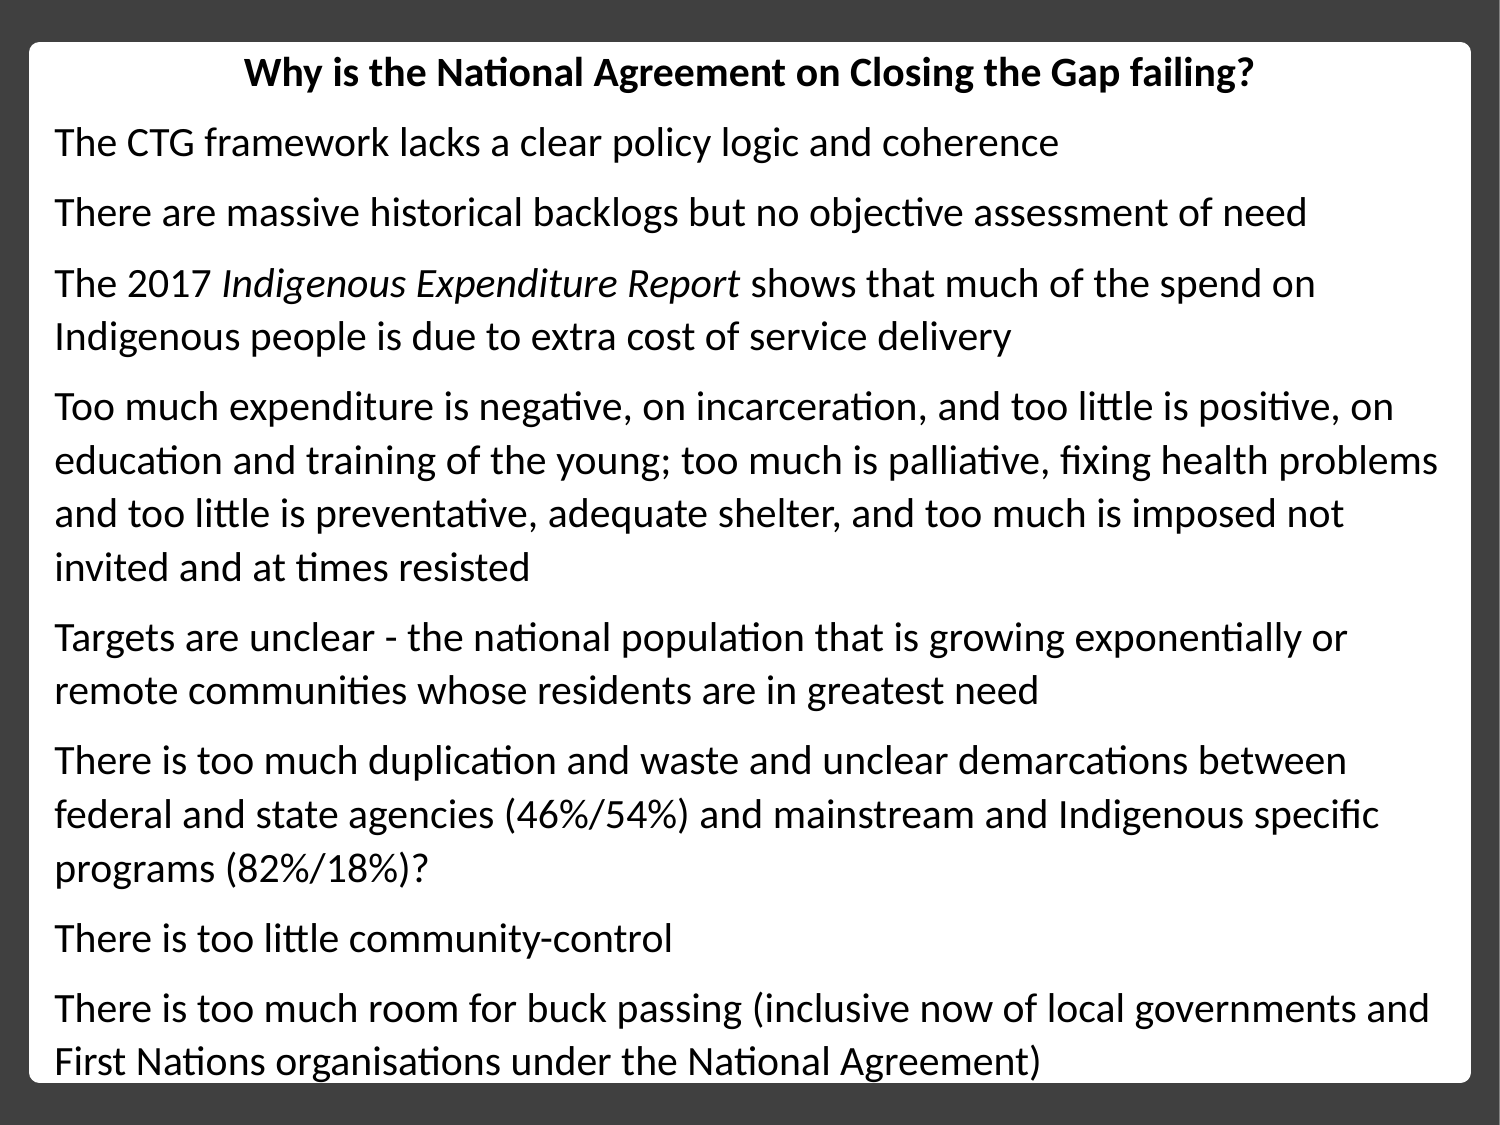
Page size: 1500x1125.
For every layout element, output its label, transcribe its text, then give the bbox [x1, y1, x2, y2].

text_box Why is the National Agreement on Closing the Gap failing? The CTG framework lacks a clear policy logic and coherence There are massive historical backlogs but no objective assessment of need The 2017 Indigenous Expenditure Report shows that much of the spend on Indigenous people is due to extra cost of service delivery Too much expenditure is negative, on incarceration, and too little is positive, on education and training of the young; too much is palliative, fixing health problems and too little is preventative, adequate shelter, and too much is imposed not invited and at times resisted Targets are unclear - the national population that is growing exponentially or remote communities whose residents are in greatest need There is too much duplication and waste and unclear demarcations between federal and state agencies (46%/54%) and mainstream and Indigenous specific programs (82%/18%)? There is too little community-control There is too much room for buck passing (inclusive now of local governments and First Nations organisations under the National Agreement) [39, 34, 1461, 1125]
text_box [0, 0, 1500, 1125]
